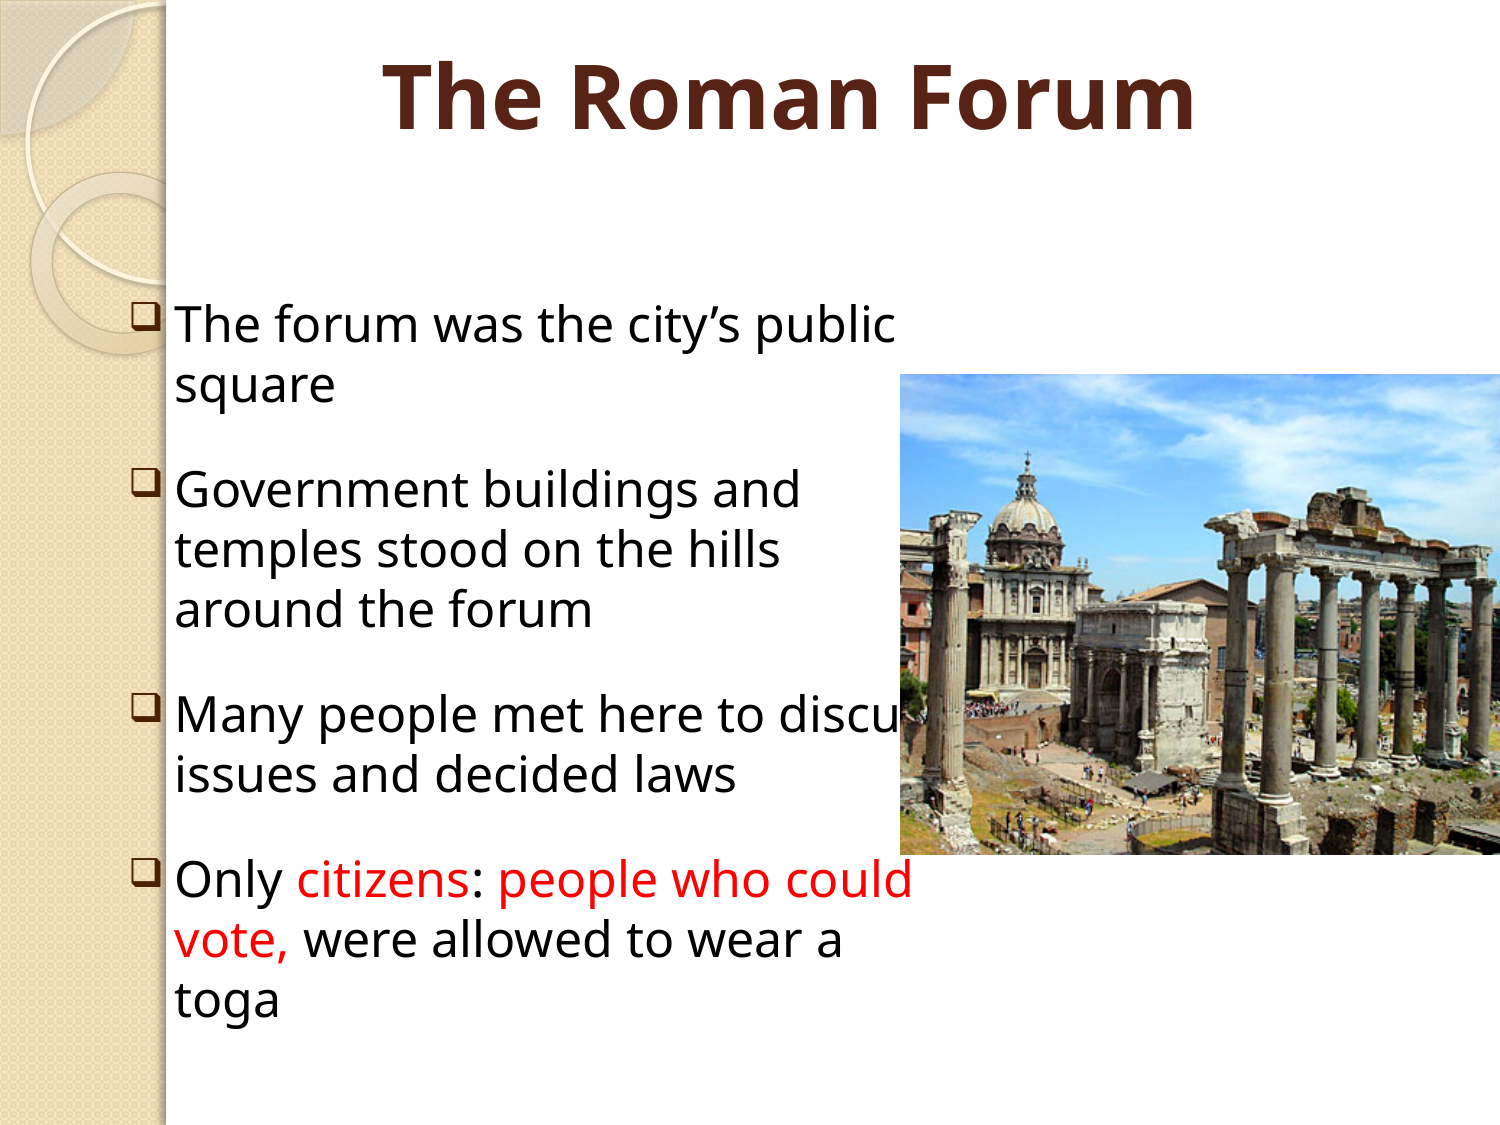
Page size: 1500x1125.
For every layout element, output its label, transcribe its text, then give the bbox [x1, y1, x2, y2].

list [899, 374, 1500, 856]
list The forum was the city’s public square Government buildings and temples stood on the hills around the forum Many people met here to discuss issues and decided laws Only citizens: people who could vote, were allowed to wear a toga [99, 285, 975, 1050]
title The Roman Forum [174, 0, 1405, 188]
